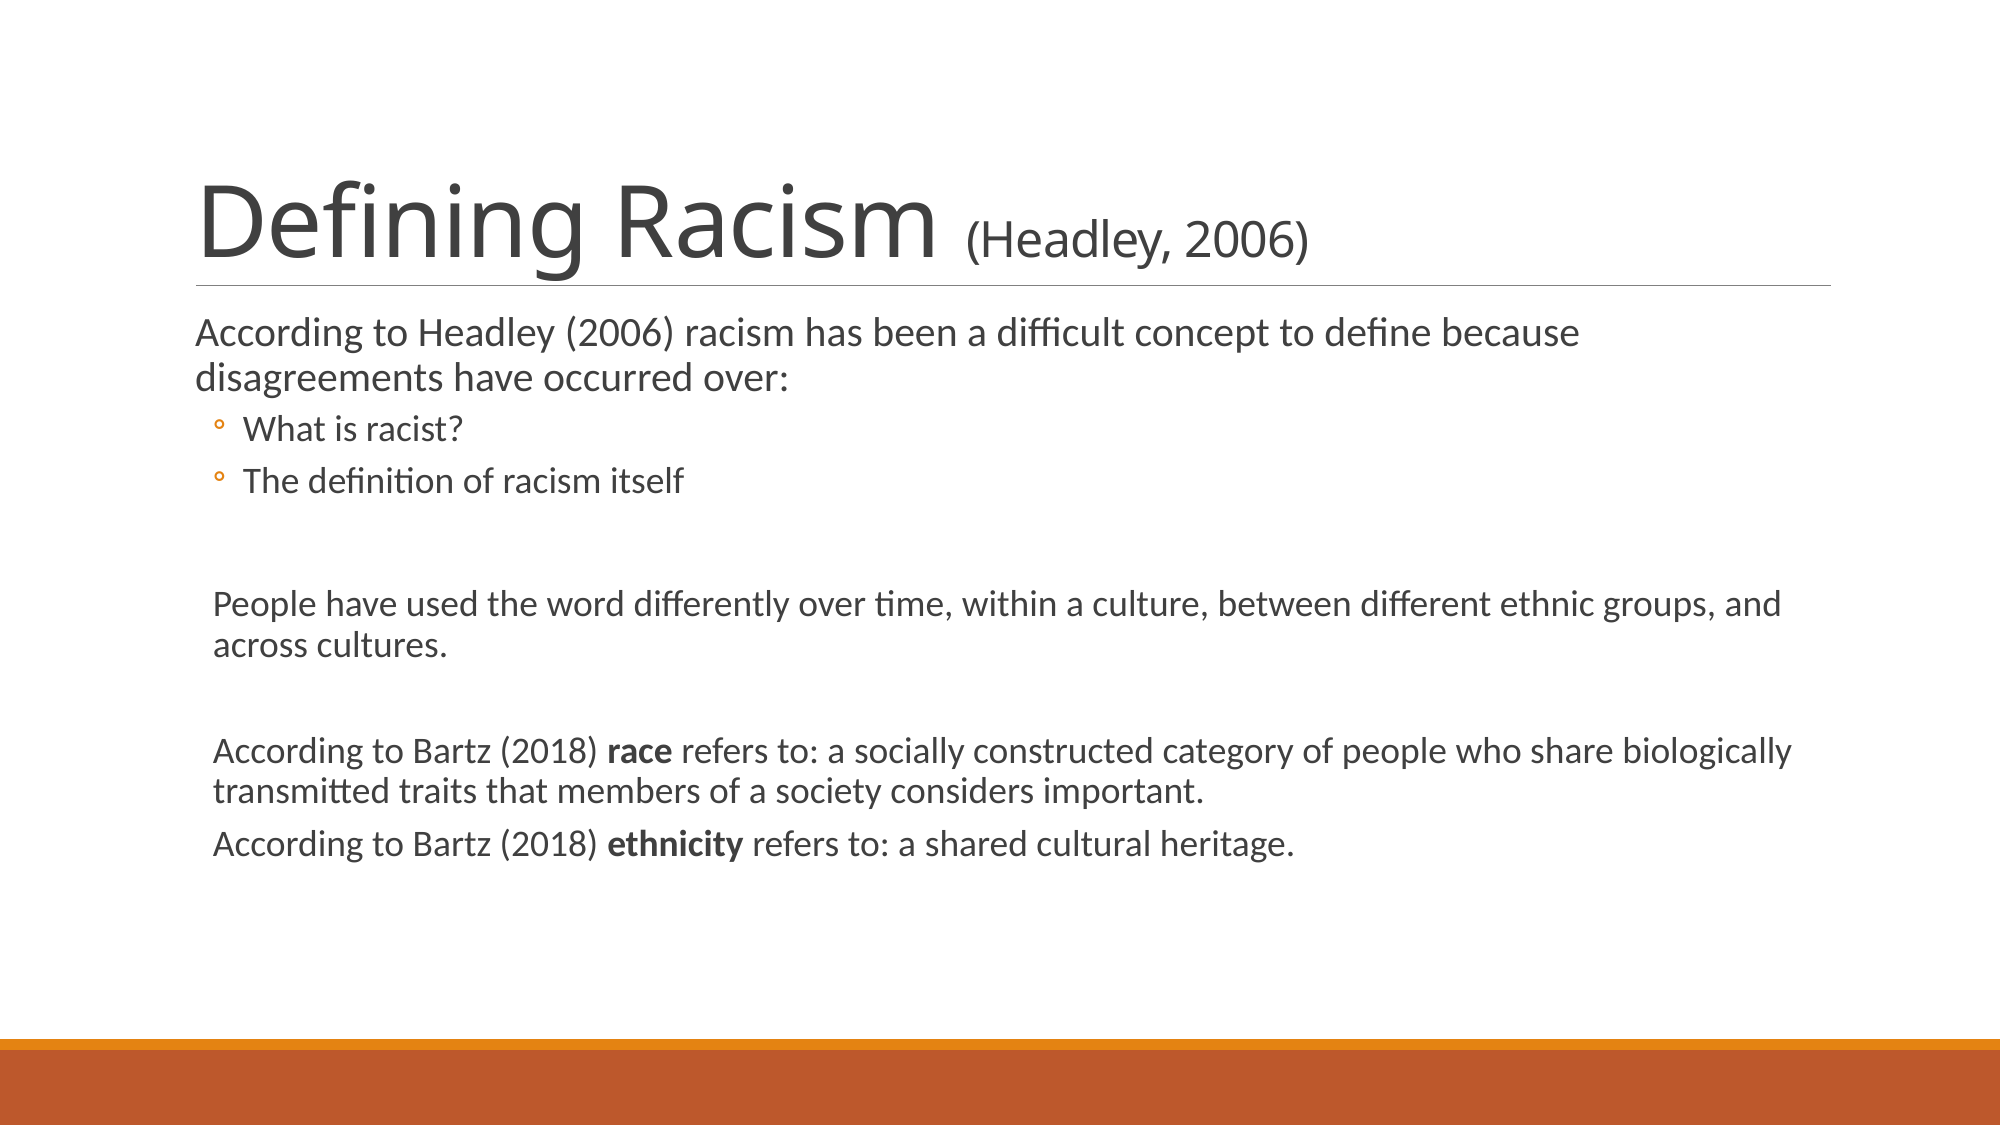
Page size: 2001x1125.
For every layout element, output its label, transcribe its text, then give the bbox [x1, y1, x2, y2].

title Defining Racism (Headley, 2006) [180, 47, 1830, 285]
list According to Headley (2006) racism has been a difficult concept to define because disagreements have occurred over: What is racist? The definition of racism itself People have used the word differently over time, within a culture, between different ethnic groups, and across cultures. According to Bartz (2018) race refers to: a socially constructed category of people who share biologically transmitted traits that members of a society considers important. According to Bartz (2018) ethnicity refers to: a shared cultural heritage. [180, 302, 1830, 963]
